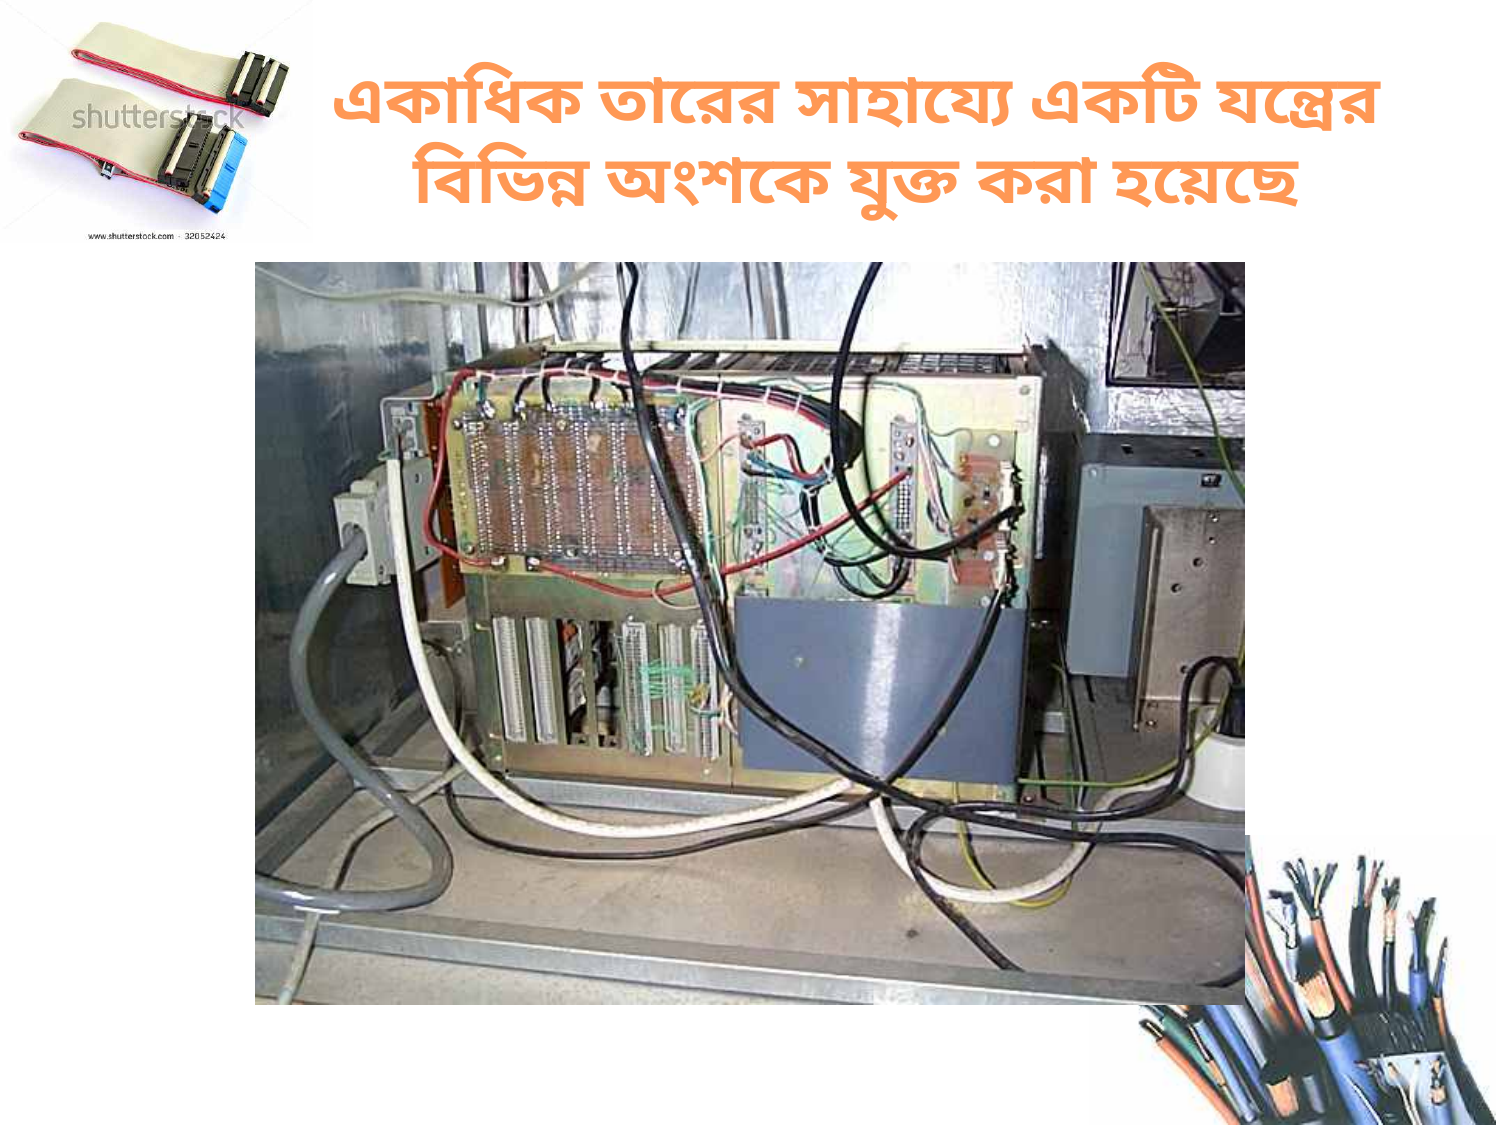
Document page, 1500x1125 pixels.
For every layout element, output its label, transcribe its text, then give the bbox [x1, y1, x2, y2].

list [254, 262, 1246, 1006]
picture [0, 0, 313, 243]
picture [1089, 835, 1496, 1125]
text_box একাধিক তারের সাহায্যে একটি যন্ত্রের বিভিন্ন অংশকে যুক্ত করা হয়েছে [237, 49, 1475, 225]
